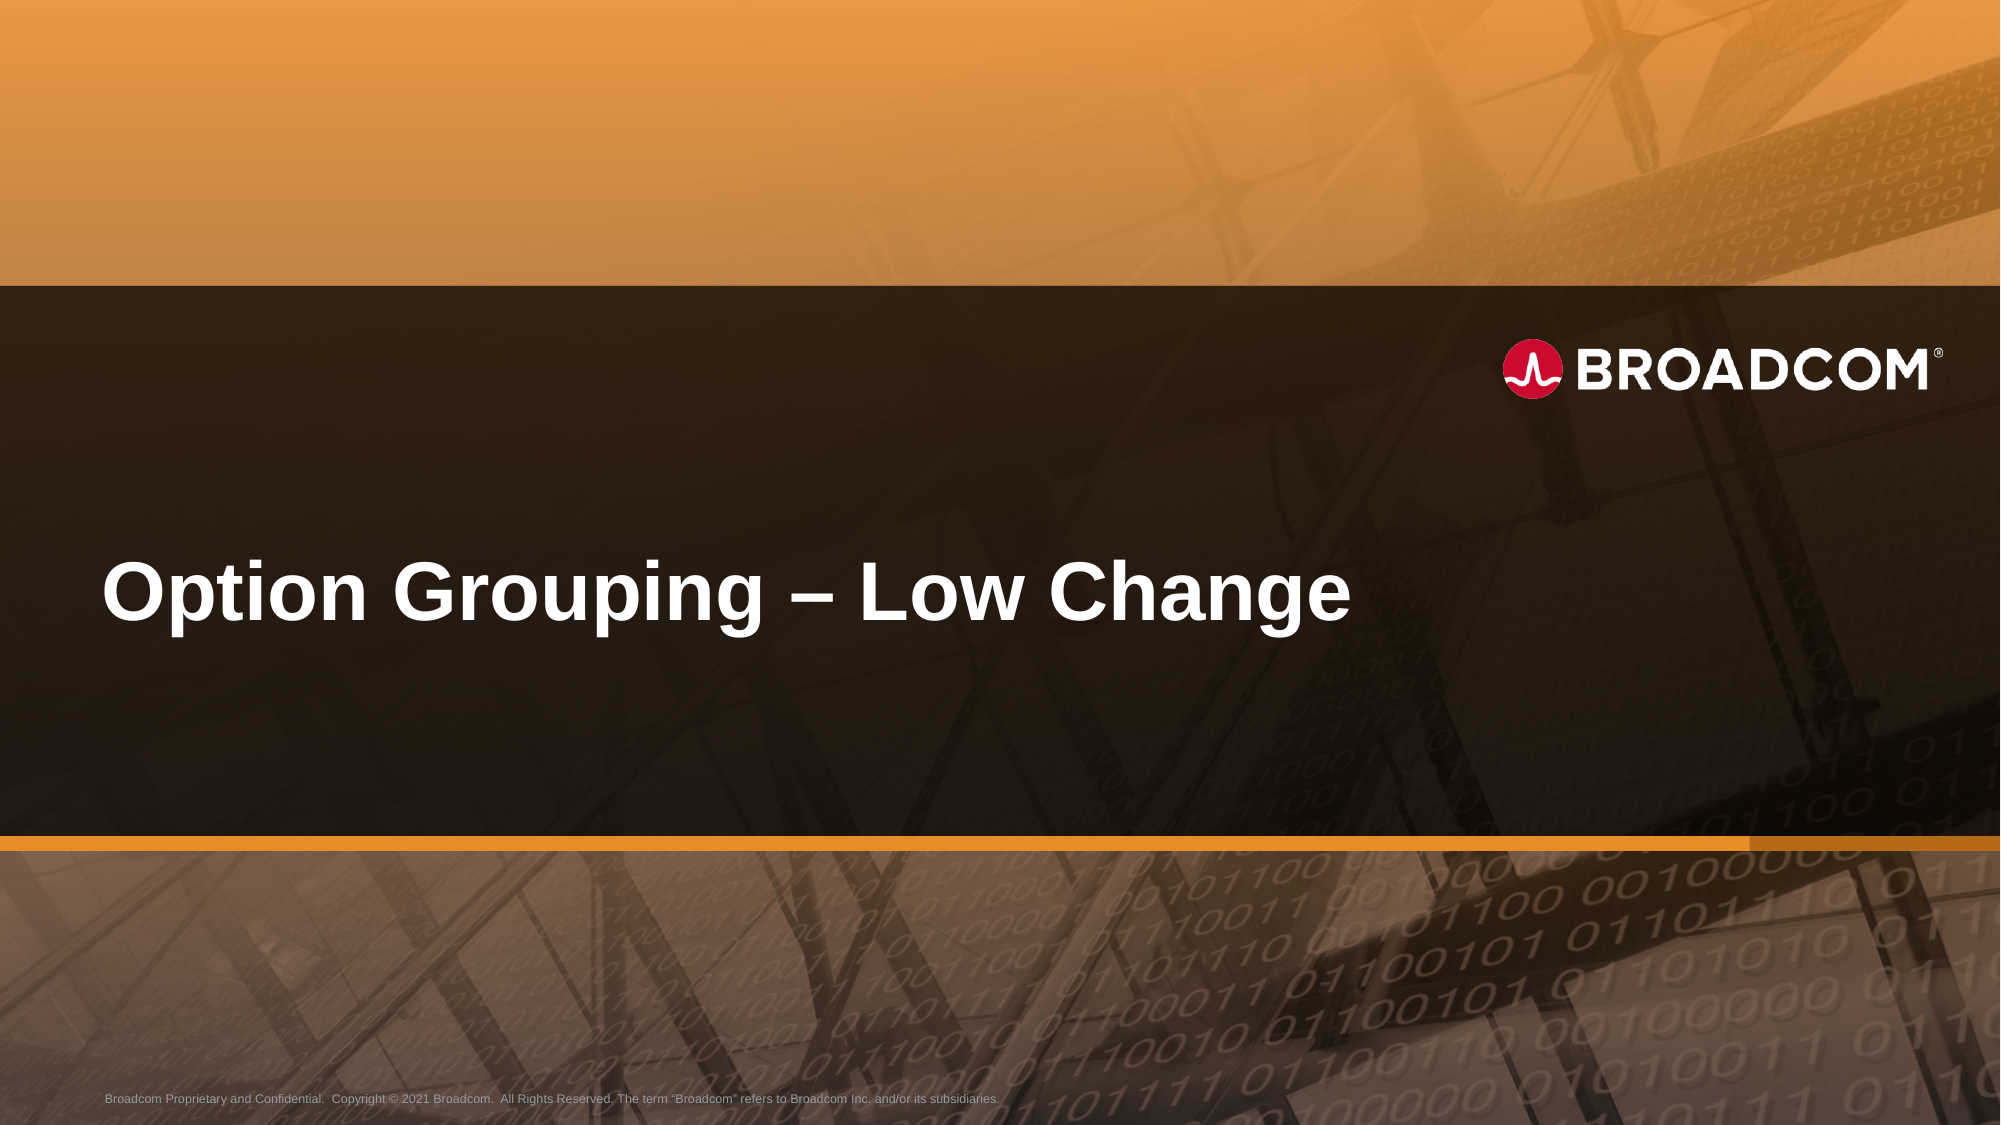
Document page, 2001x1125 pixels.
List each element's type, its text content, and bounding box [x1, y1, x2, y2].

title Option Grouping – Low Change [86, 438, 1587, 647]
picture [1503, 339, 1943, 399]
